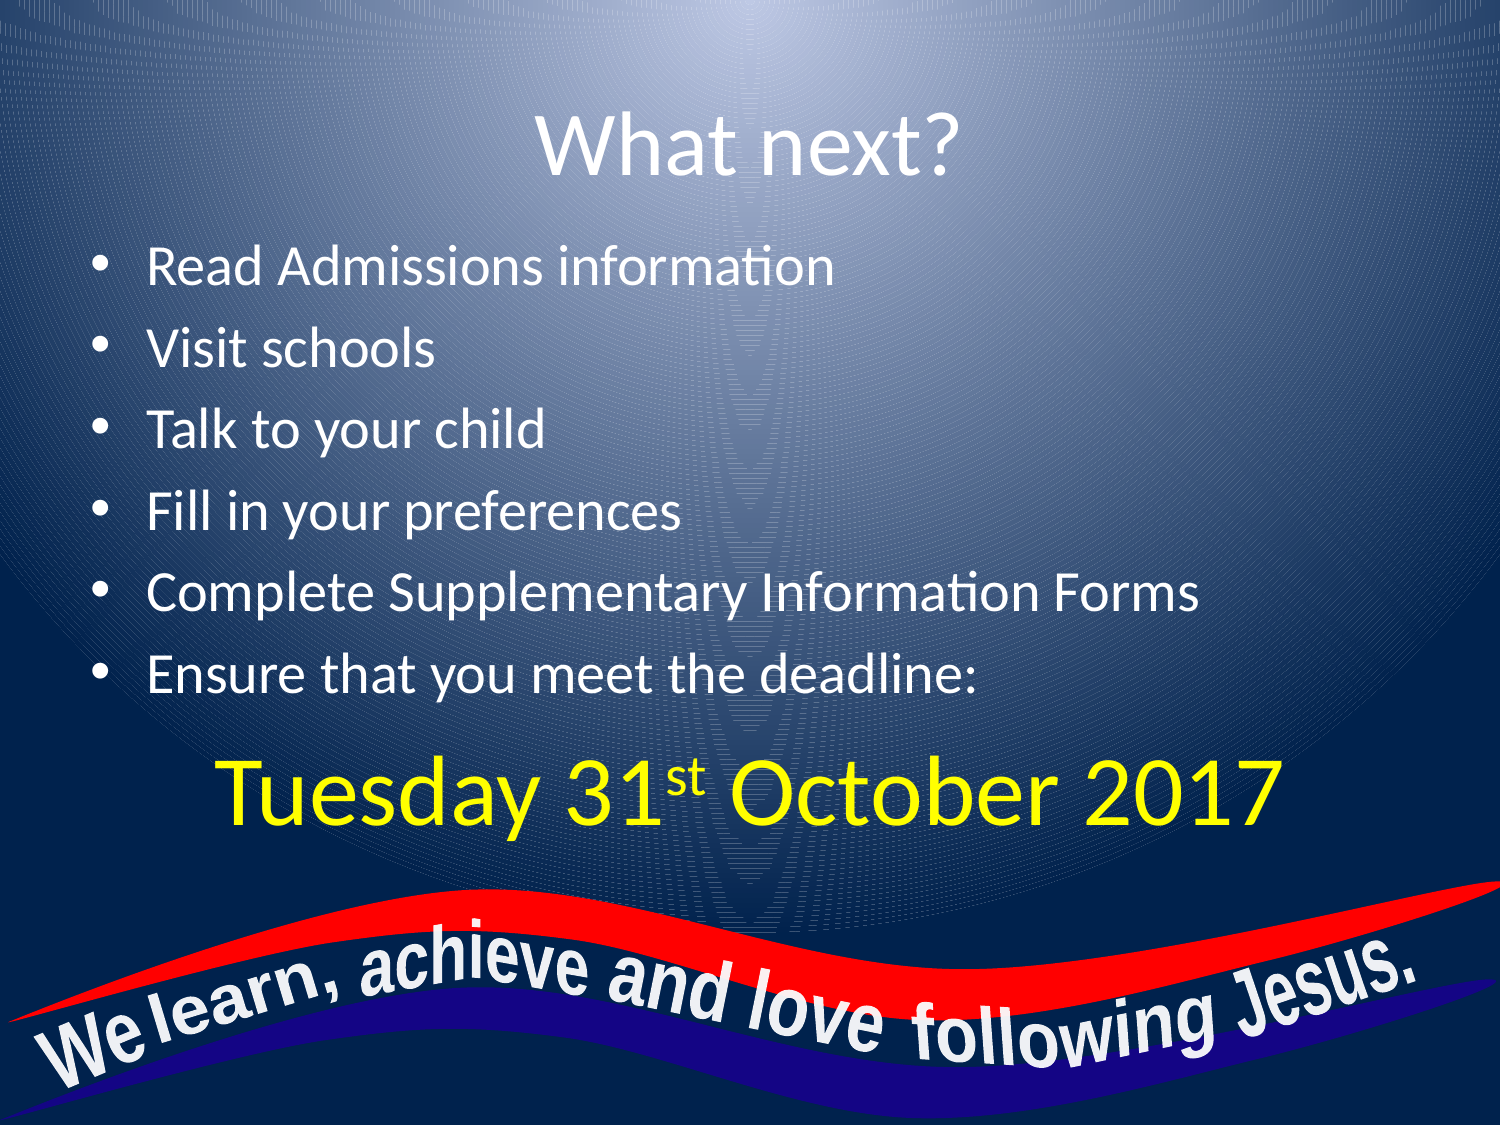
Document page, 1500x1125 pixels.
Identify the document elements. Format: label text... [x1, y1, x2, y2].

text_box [0, 881, 1500, 1121]
list Read Admissions information Visit schools Talk to your child Fill in your preferences Complete Supplementary Information Forms Ensure that you meet the deadline: Tuesday 31st October 2017 [75, 219, 1425, 879]
title What next? [75, 45, 1425, 219]
